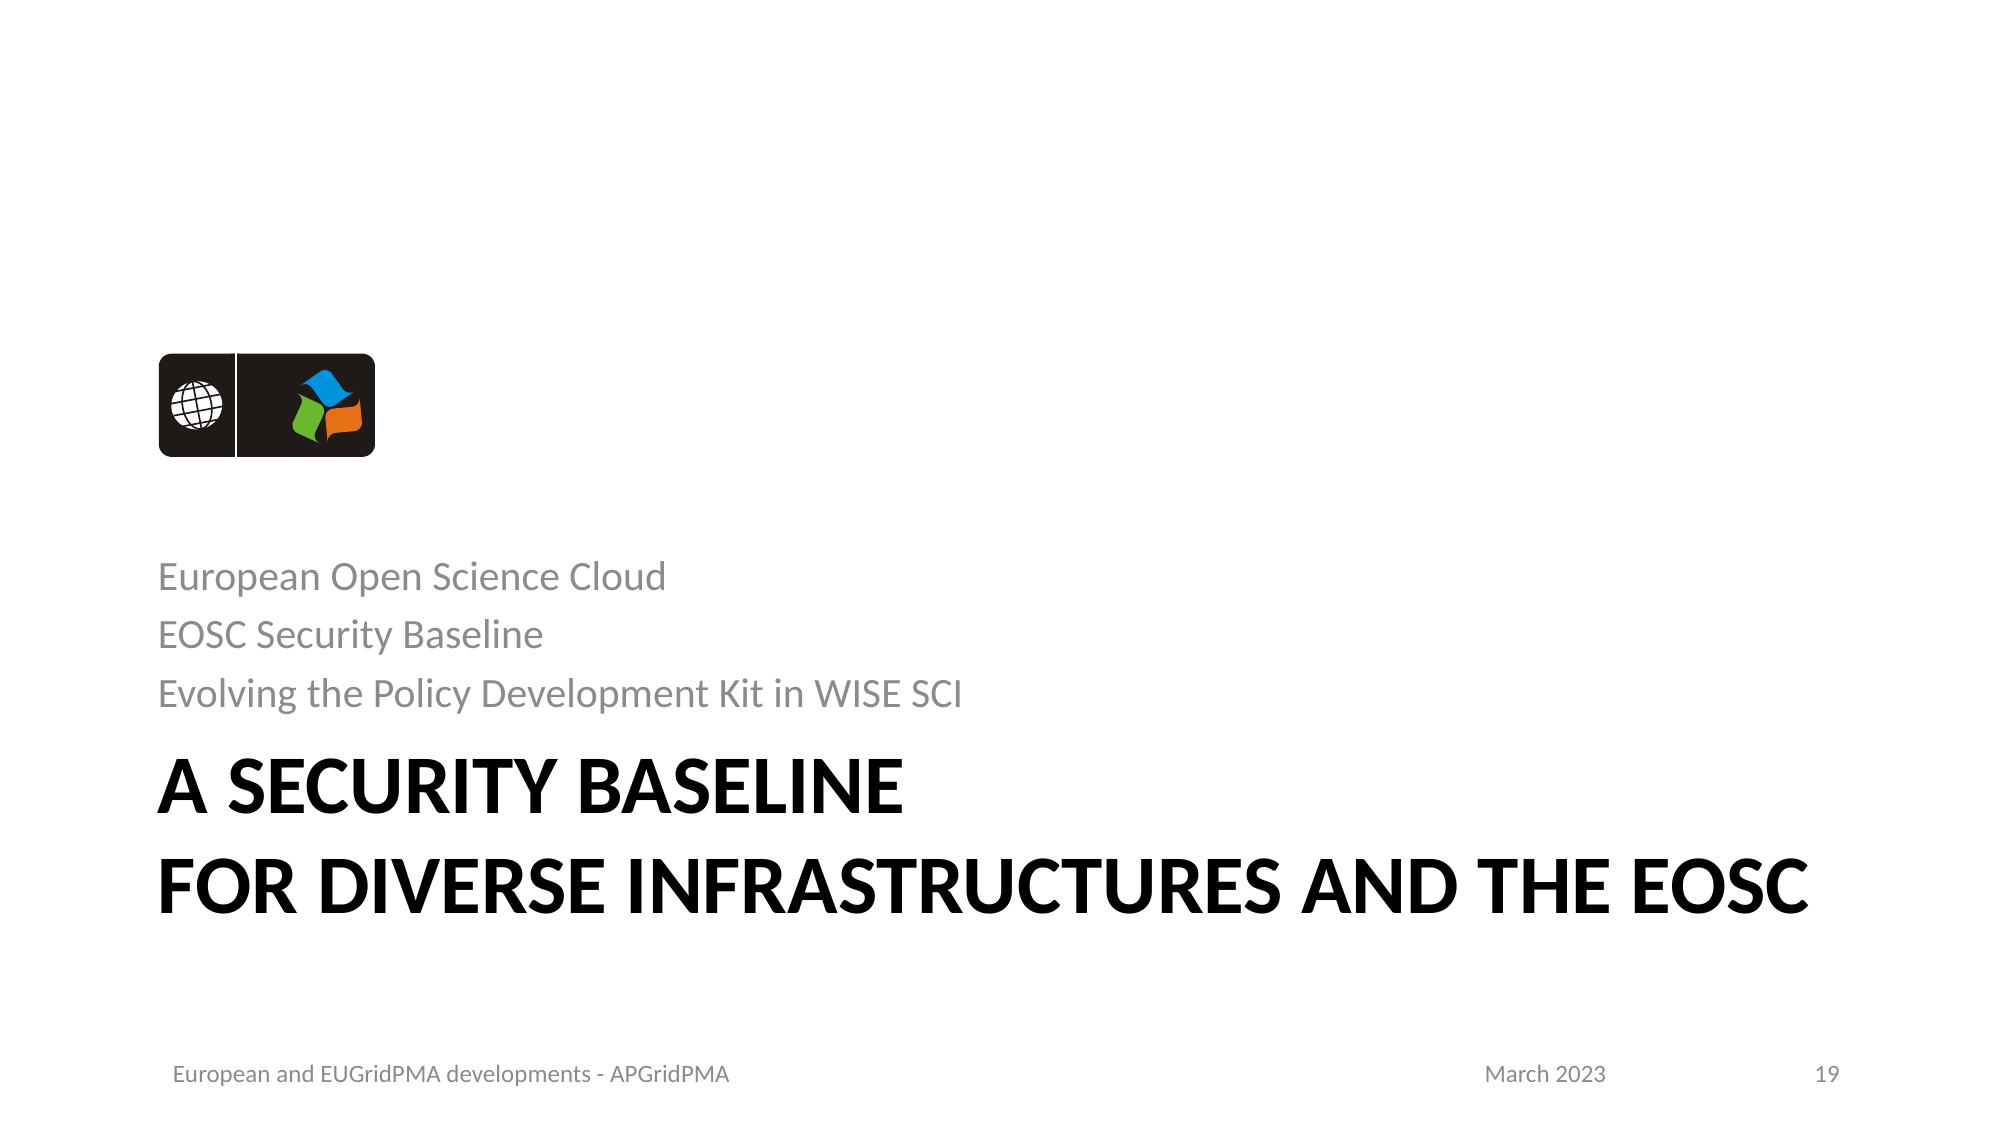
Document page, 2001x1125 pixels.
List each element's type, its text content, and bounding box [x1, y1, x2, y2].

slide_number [1469, 1042, 1676, 1103]
title A Security Baseline for diverse infrastructures and the EOSC [157, 723, 1858, 947]
list European Open Science Cloud EOSC Security Baseline Evolving the Policy Development Kit in WISE SCI [157, 476, 1858, 723]
slide_number 19 [1695, 1042, 1855, 1103]
footer European and EUGridPMA developments - APGridPMA [157, 1042, 1450, 1103]
